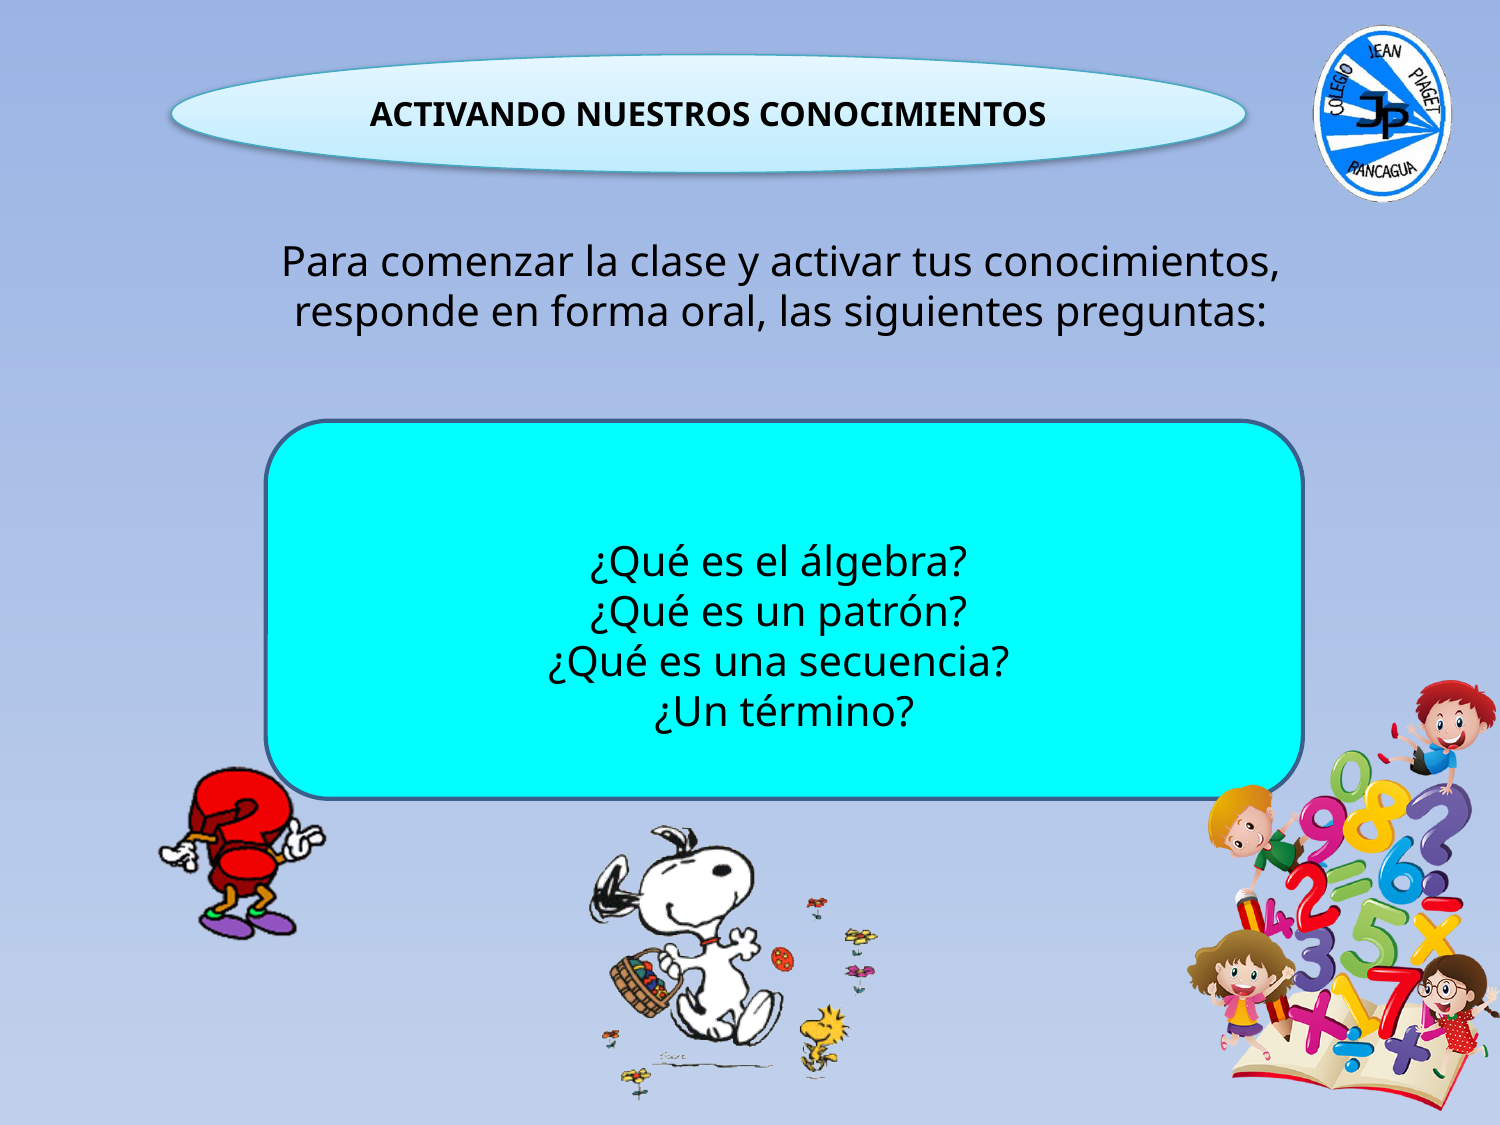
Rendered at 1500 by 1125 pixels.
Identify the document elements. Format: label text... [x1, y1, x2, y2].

picture [1280, 22, 1492, 205]
text_box ¿Qué es el álgebra? ¿Qué es un patrón? ¿Qué es una secuencia? ¿Un término? [263, 418, 1305, 801]
text_box ACTIVANDO NUESTROS CONOCIMIENTOS [170, 53, 1247, 174]
picture [589, 825, 881, 1103]
picture [1186, 680, 1500, 1111]
picture [152, 692, 362, 948]
title Para comenzar la clase y activar tus conocimientos, responde en forma oral, las siguientes preguntas: [255, 202, 1307, 368]
